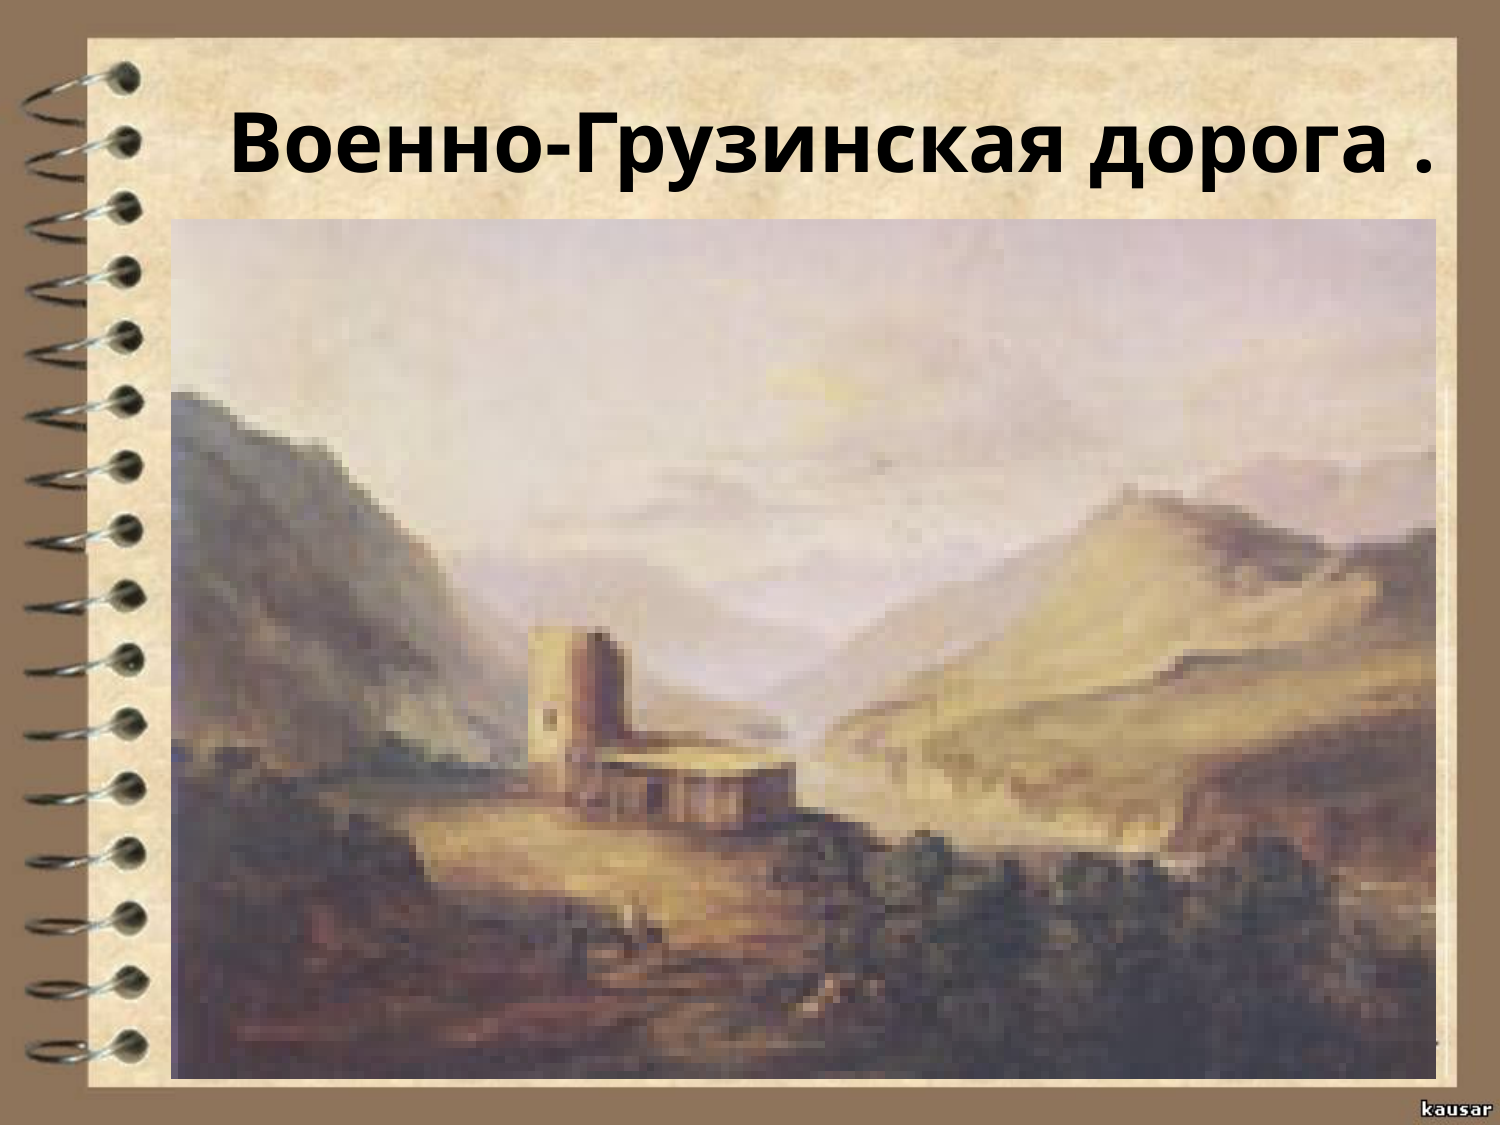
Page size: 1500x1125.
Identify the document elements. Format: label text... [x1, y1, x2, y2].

title Военно-Грузинская дорога . [182, 0, 1500, 280]
picture [0, 0, 1500, 1125]
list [170, 219, 1436, 1080]
